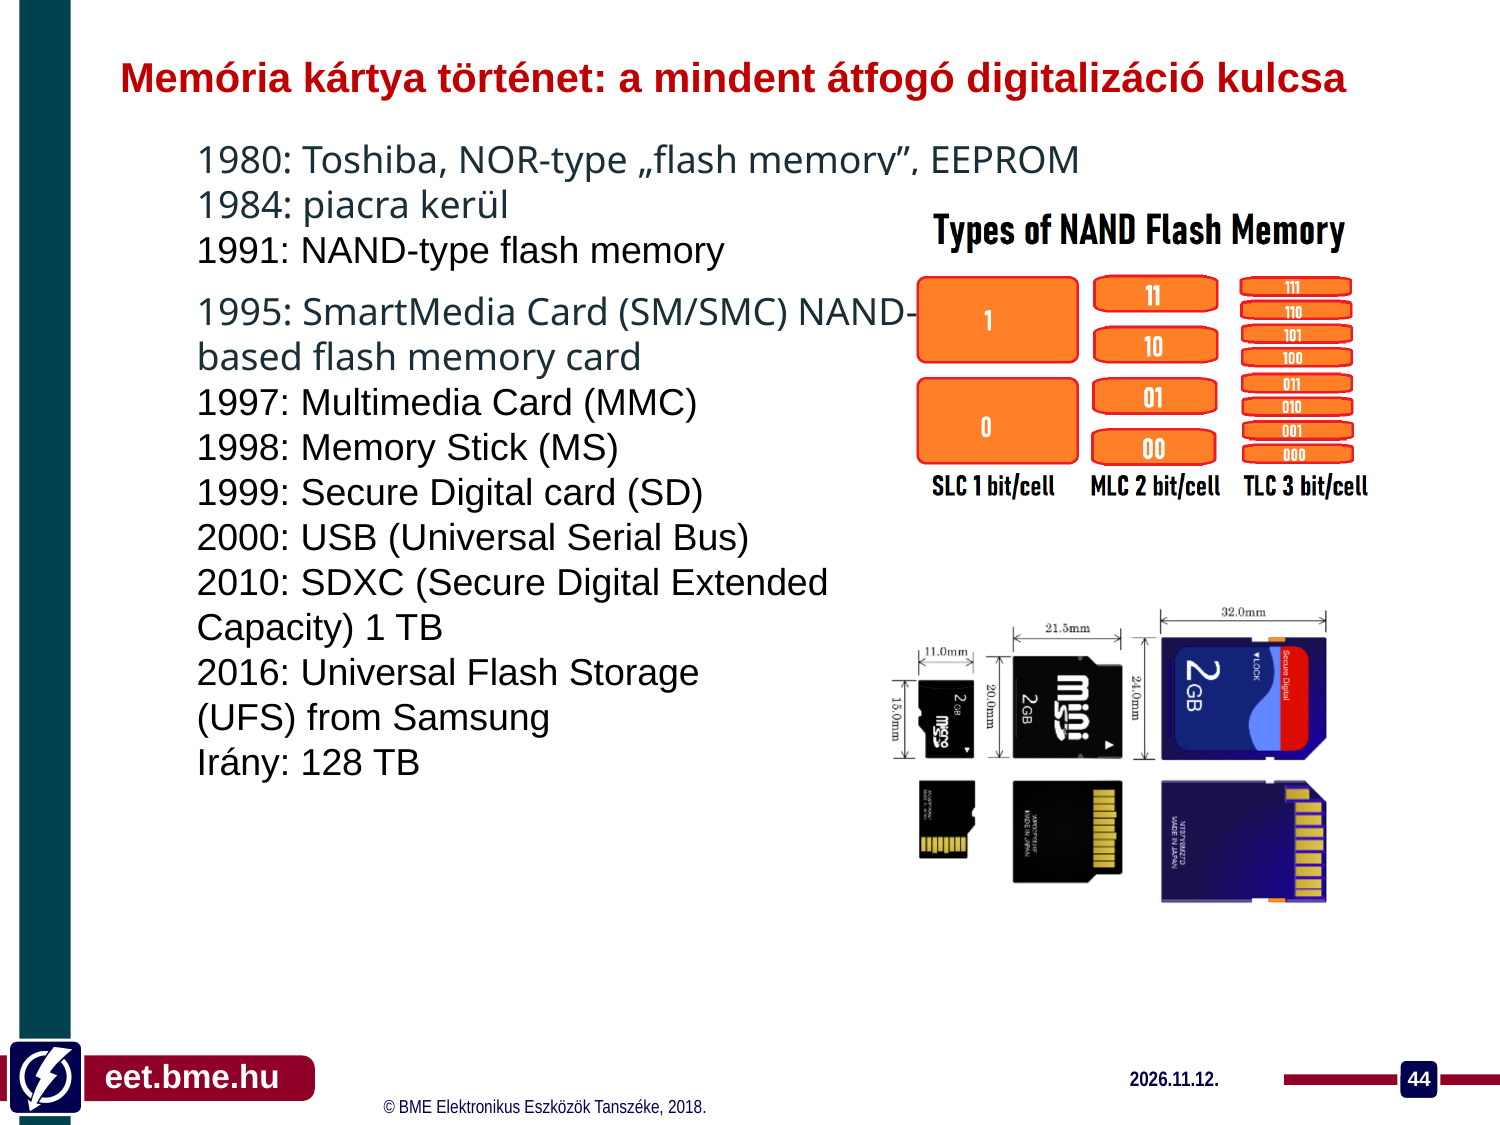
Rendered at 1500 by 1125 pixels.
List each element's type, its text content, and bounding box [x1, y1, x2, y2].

text_box Memória kártya történet: a mindent átfogó digitalizáció kulcsa [105, 43, 1457, 108]
picture [870, 175, 1457, 985]
text_box 1980: Toshiba, NOR-type „flash memory”, EEPROM 1984: piacra kerül 1991: NAND-type flash memory [181, 128, 1346, 279]
slide_number 44 [1382, 1058, 1457, 1095]
picture [10, 1042, 81, 1112]
slide_number 2024. 11. 13. [1114, 1058, 1310, 1098]
text_box 1995: SmartMedia Card (SM/SMC) NAND-based flash memory card 1997: Multimedia Card (MMC) 1998: Memory Stick (MS) 1999: Secure Digital card (SD) 2000: USB (Universal Serial Bus) 2010: SDXC (Secure Digital Extended Capacity) 1 TB 2016: Universal Flash Storage (UFS) from Samsung Irány: 128 TB [181, 280, 955, 791]
